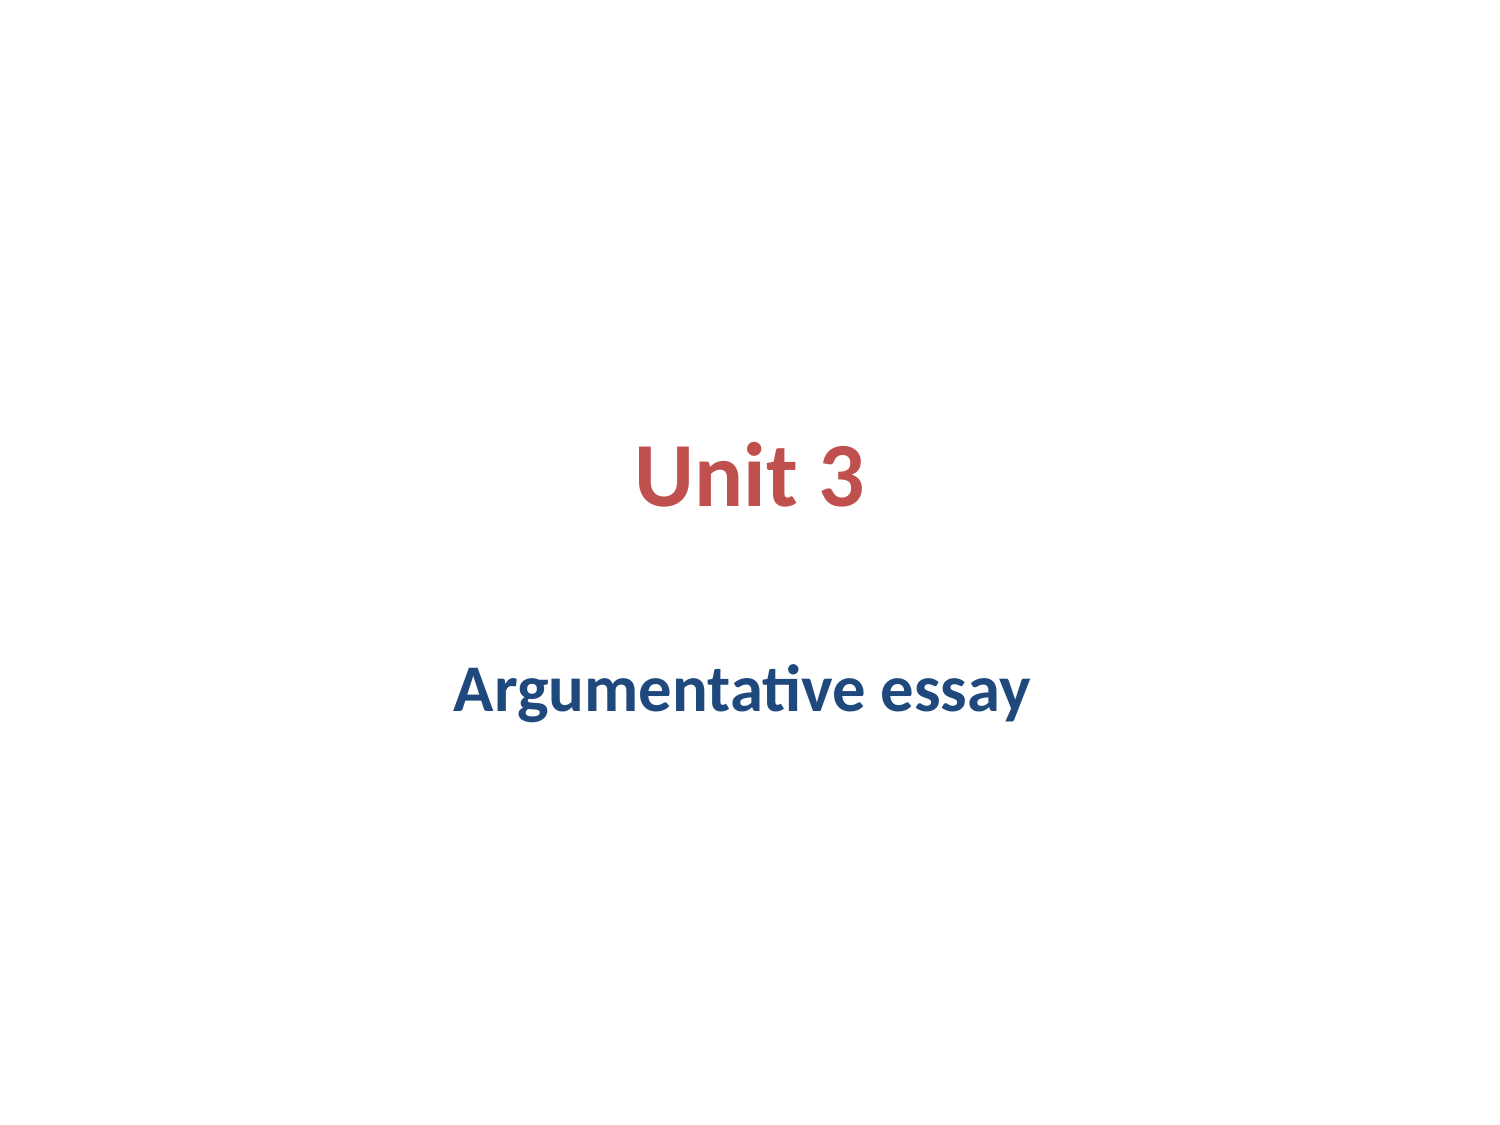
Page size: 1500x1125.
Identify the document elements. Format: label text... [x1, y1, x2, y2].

title Unit 3 [112, 349, 1388, 591]
subtitle Argumentative essay [225, 637, 1275, 925]
